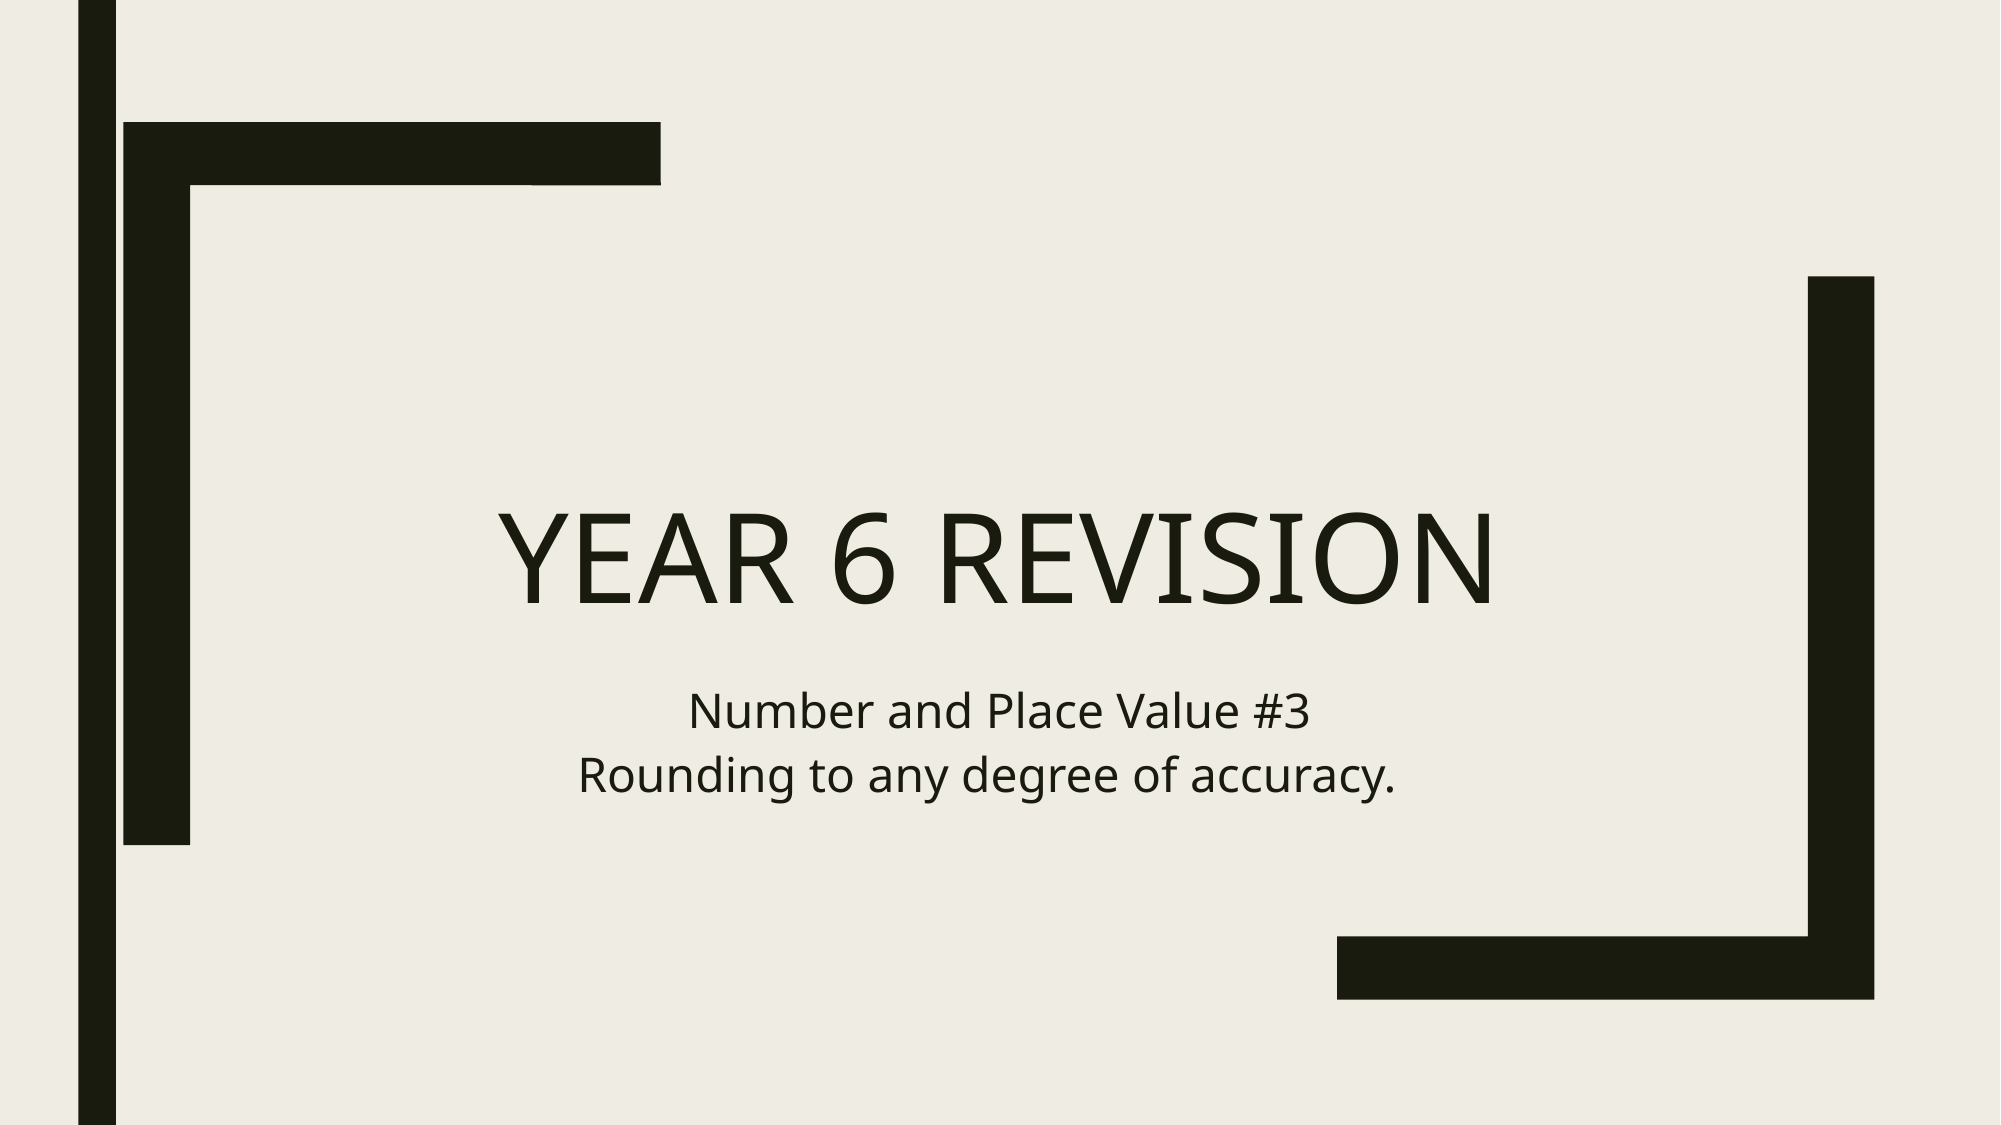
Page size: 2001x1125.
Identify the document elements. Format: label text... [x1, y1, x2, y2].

title Year 6 Revision [314, 293, 1686, 638]
subtitle Number and Place Value #3 Rounding to any degree of accuracy. [439, 649, 1561, 828]
